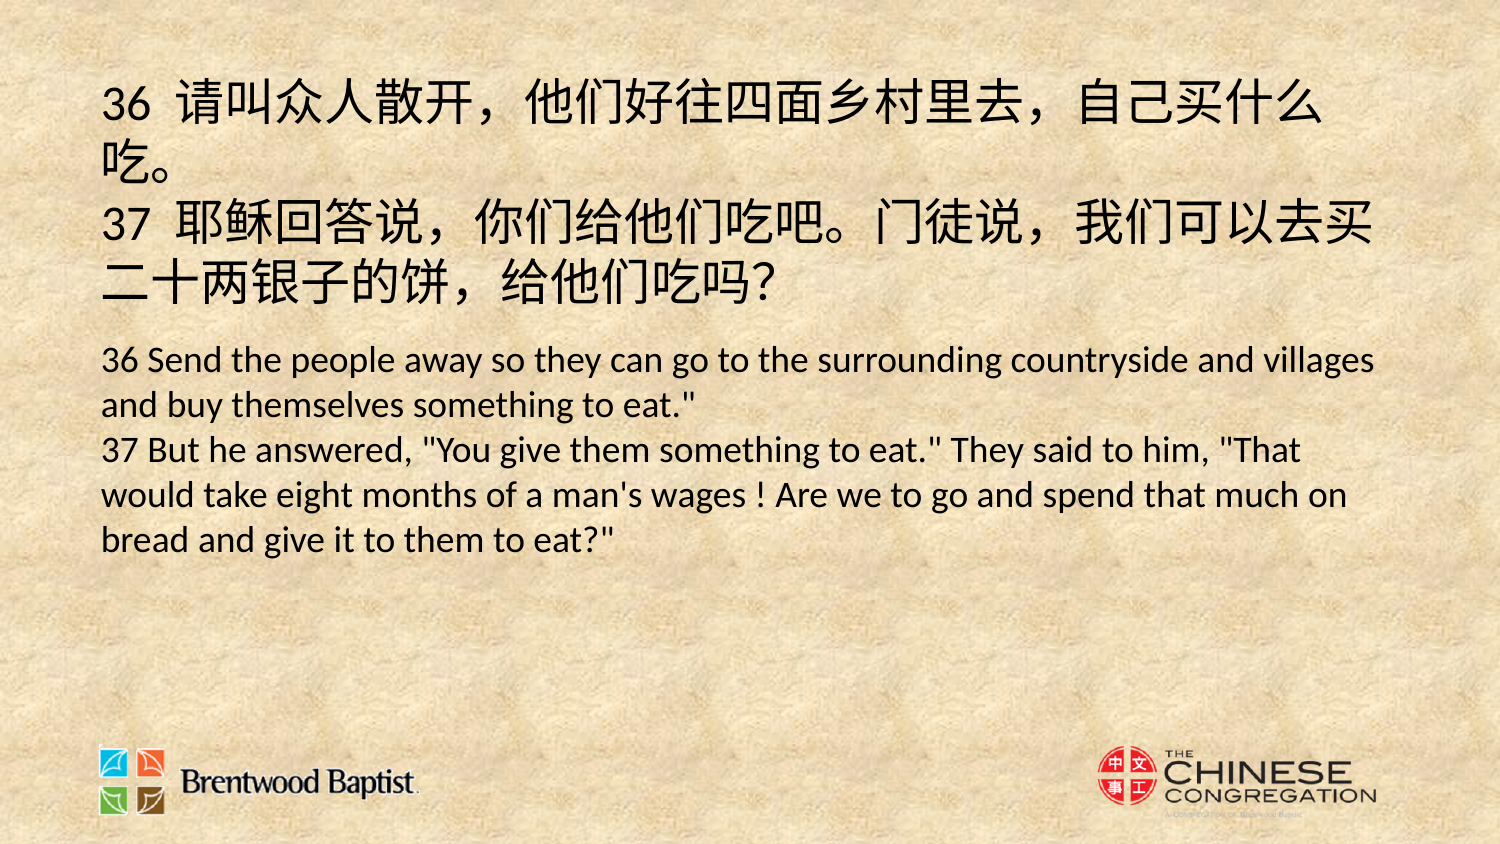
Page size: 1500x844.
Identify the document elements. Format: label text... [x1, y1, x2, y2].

picture [0, 0, 1500, 844]
text_box 36 请叫众人散开，他们好往四面乡村里去，自己买什么吃。 37 耶稣回答说，你们给他们吃吧。门徒说，我们可以去买二十两银子的饼，给他们吃吗？ 36 Send the people away so they can go to the surrounding countryside and villages and buy themselves something to eat." 37 But he answered, "You give them something to eat." They said to him, "That would take eight months of a man's wages ! Are we to go and spend that much on bread and give it to them to eat?" [85, 62, 1407, 613]
